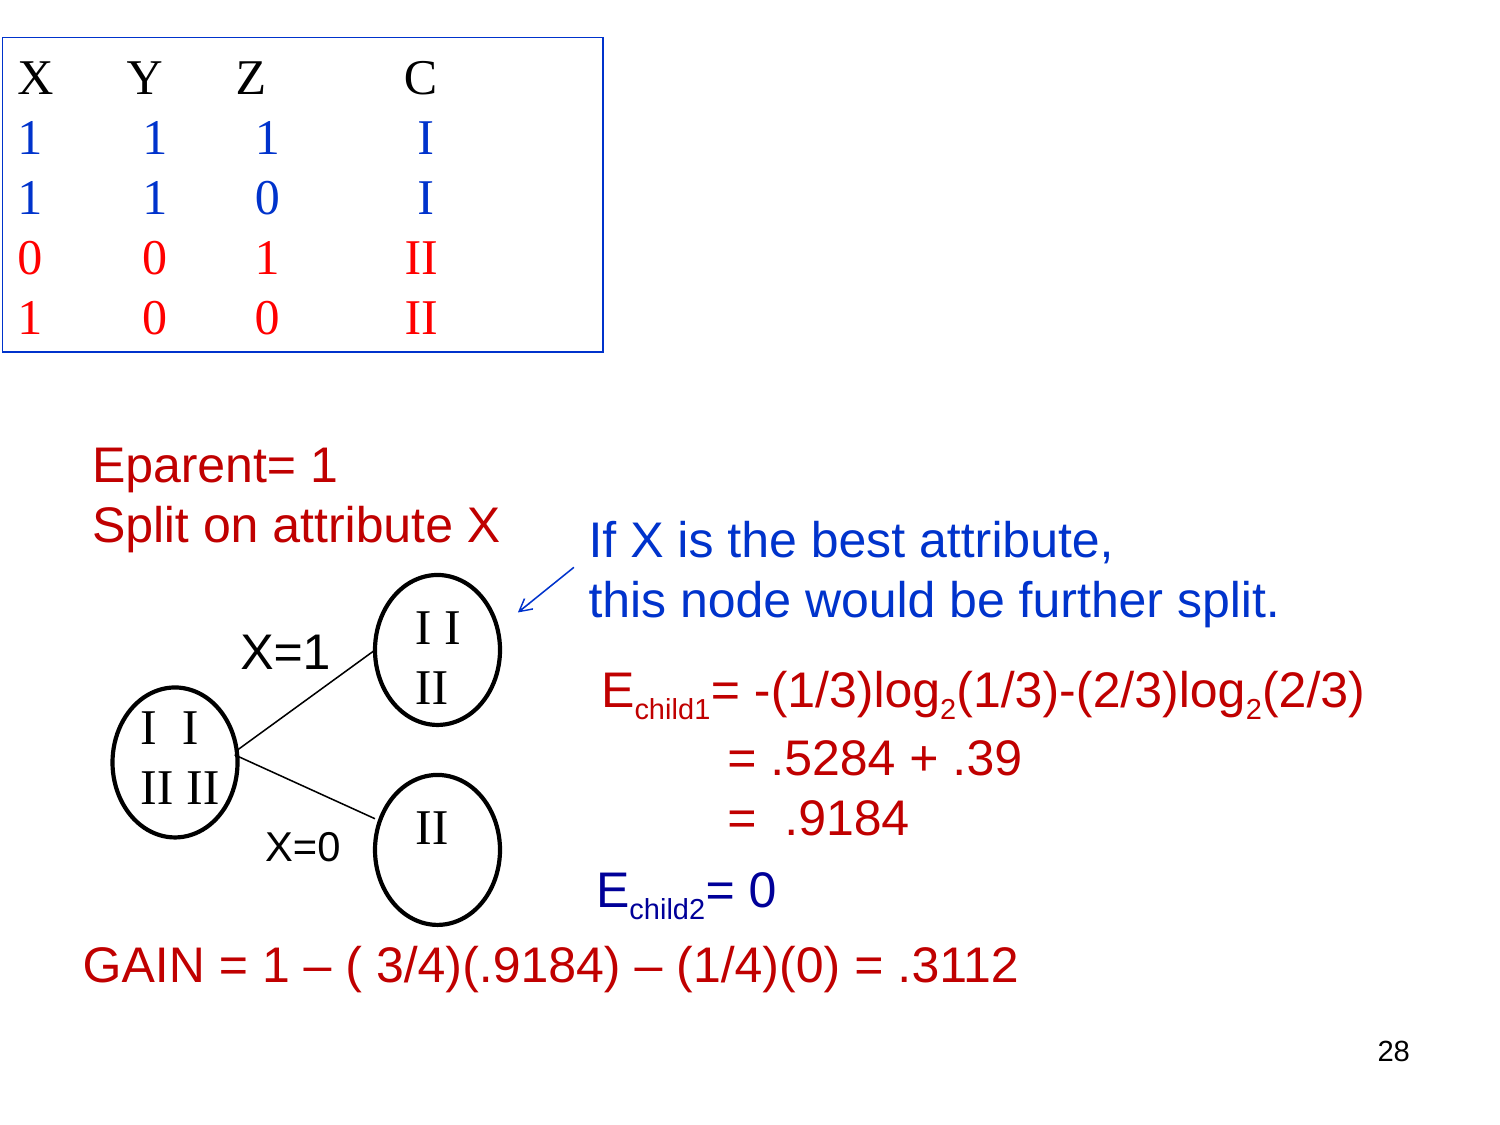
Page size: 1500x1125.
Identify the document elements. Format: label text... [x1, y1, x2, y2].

text_box I I II II [192, 687, 232, 724]
text_box X Y Z C 1 1 I 1 1 0 I 0 0 1 II 1 0 0 II [2, 37, 603, 353]
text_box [234, 755, 376, 819]
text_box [237, 649, 376, 751]
text_box I I II II [125, 687, 158, 712]
text_box X=0 [250, 827, 356, 878]
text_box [517, 567, 571, 613]
text_box If X is the best attribute, this node would be further split. [573, 499, 1296, 635]
text_box Eparent= 1 Split on attribute X [77, 424, 516, 560]
text_box I I II II [217, 807, 231, 823]
text_box [372, 772, 503, 928]
text_box I I II [400, 714, 414, 723]
text_box [110, 685, 232, 840]
text_box [372, 572, 503, 728]
text_box X=1 [225, 612, 346, 688]
text_box GAIN = 1 – ( 3/4)(.9184) – (1/4)(0) = .3112 [53, 924, 1035, 1060]
text_box Echild2= 0 [581, 849, 792, 933]
text_box Echild1= -(1/3)log2(1/3)-(2/3)log2(2/3) = .5284 + .39 = .9184 [586, 649, 1380, 853]
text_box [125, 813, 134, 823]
text_box I I II [461, 712, 477, 723]
slide_number 28 [1074, 1024, 1426, 1103]
